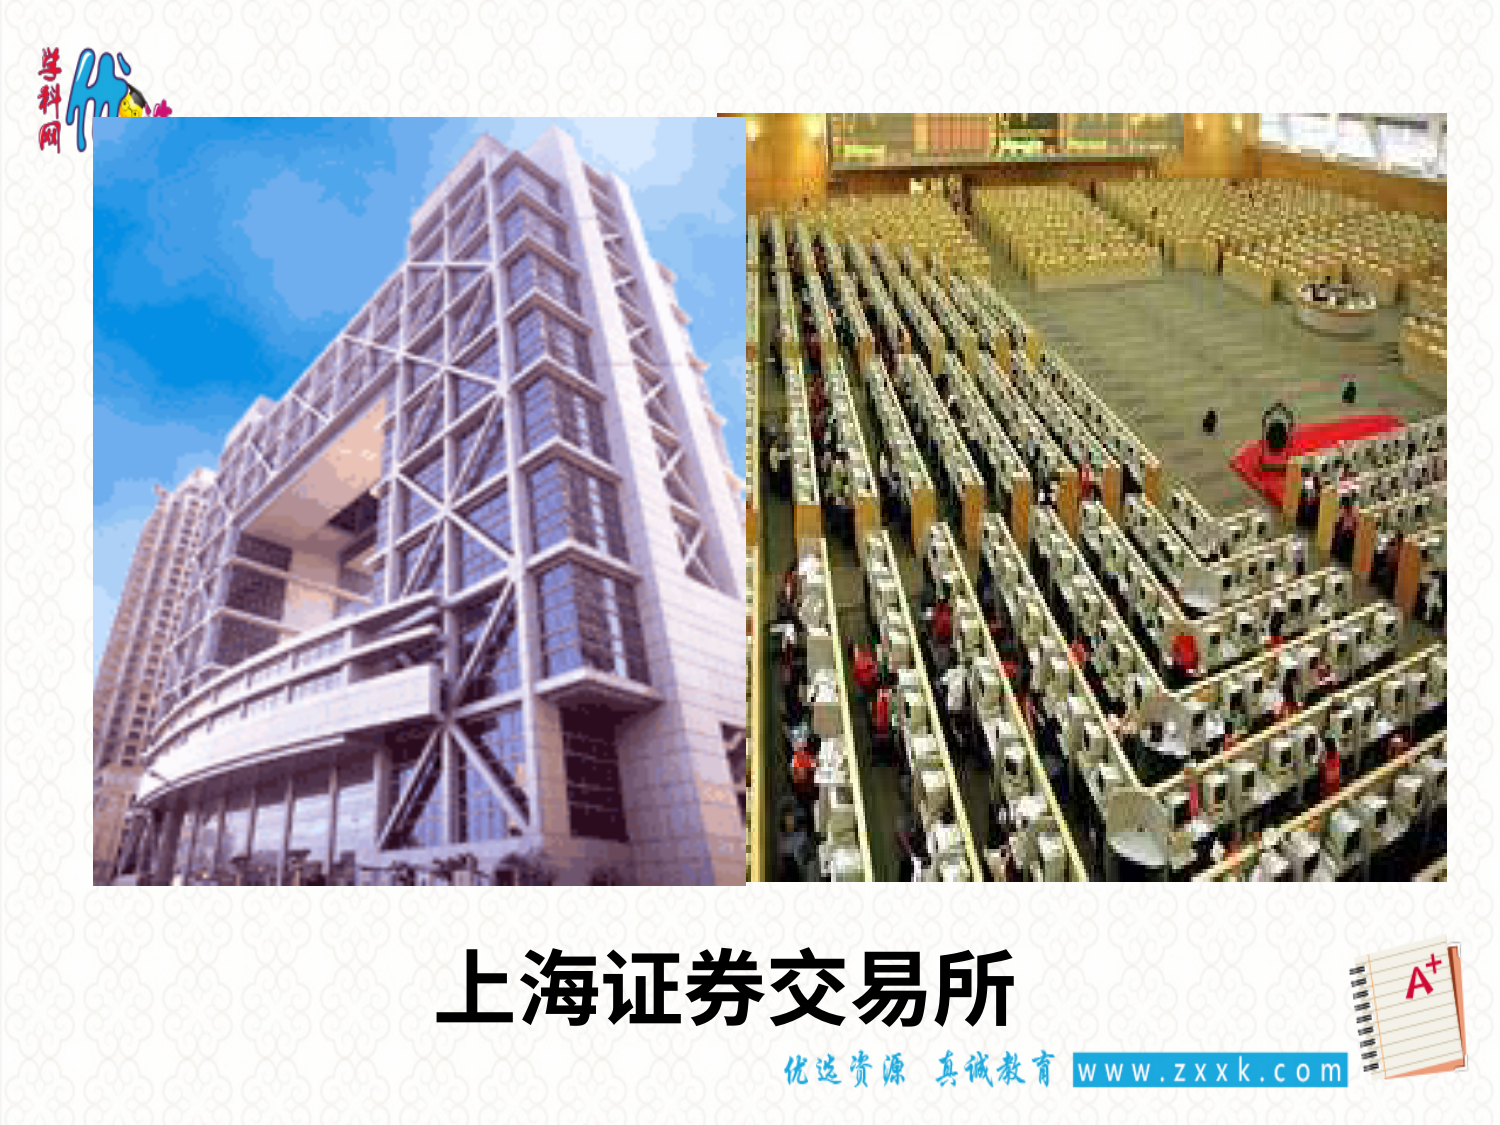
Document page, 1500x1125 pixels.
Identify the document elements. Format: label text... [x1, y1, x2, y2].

picture [0, 0, 1500, 1125]
text_box 上海证券交易所 [419, 928, 1211, 1044]
